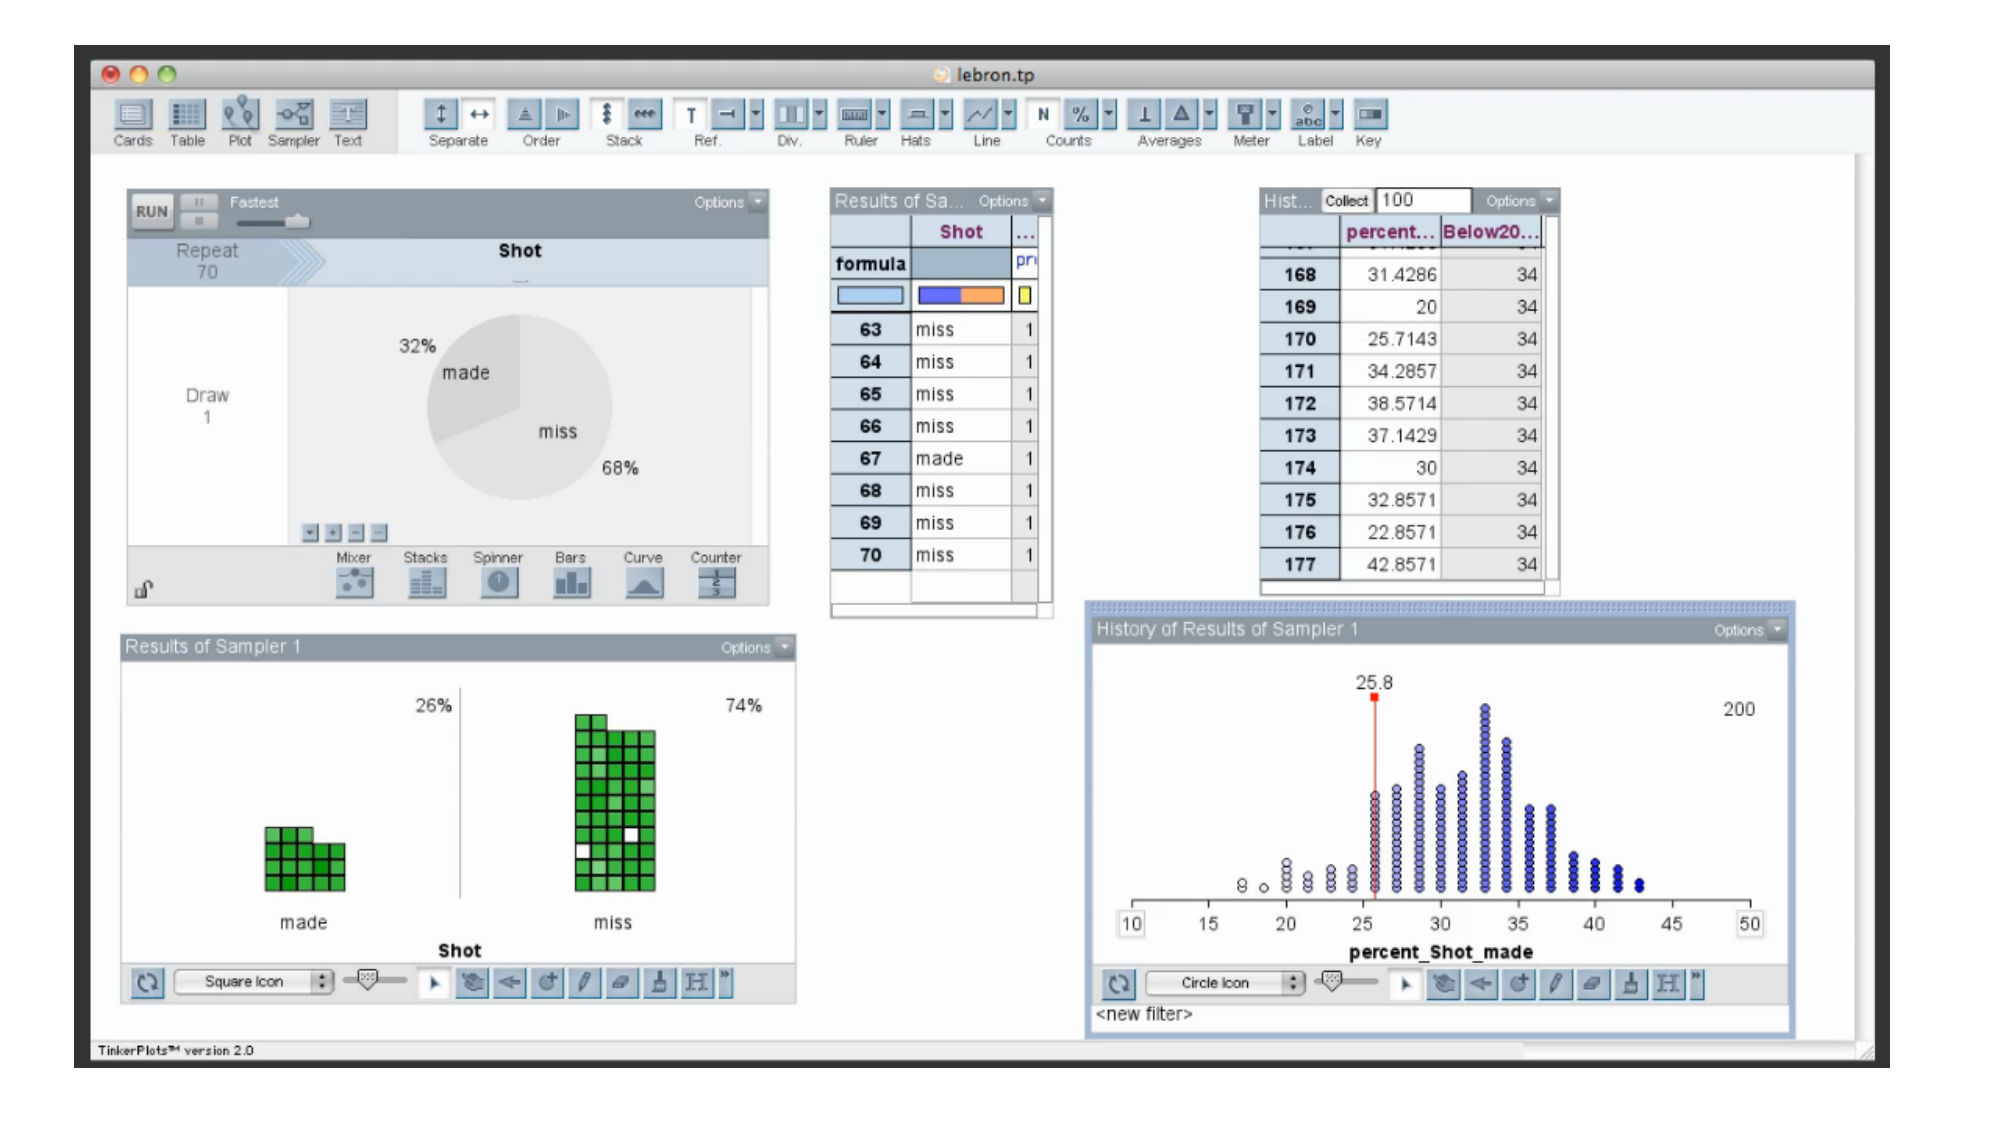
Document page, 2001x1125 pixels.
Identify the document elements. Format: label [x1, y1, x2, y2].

picture [74, 45, 1890, 1068]
